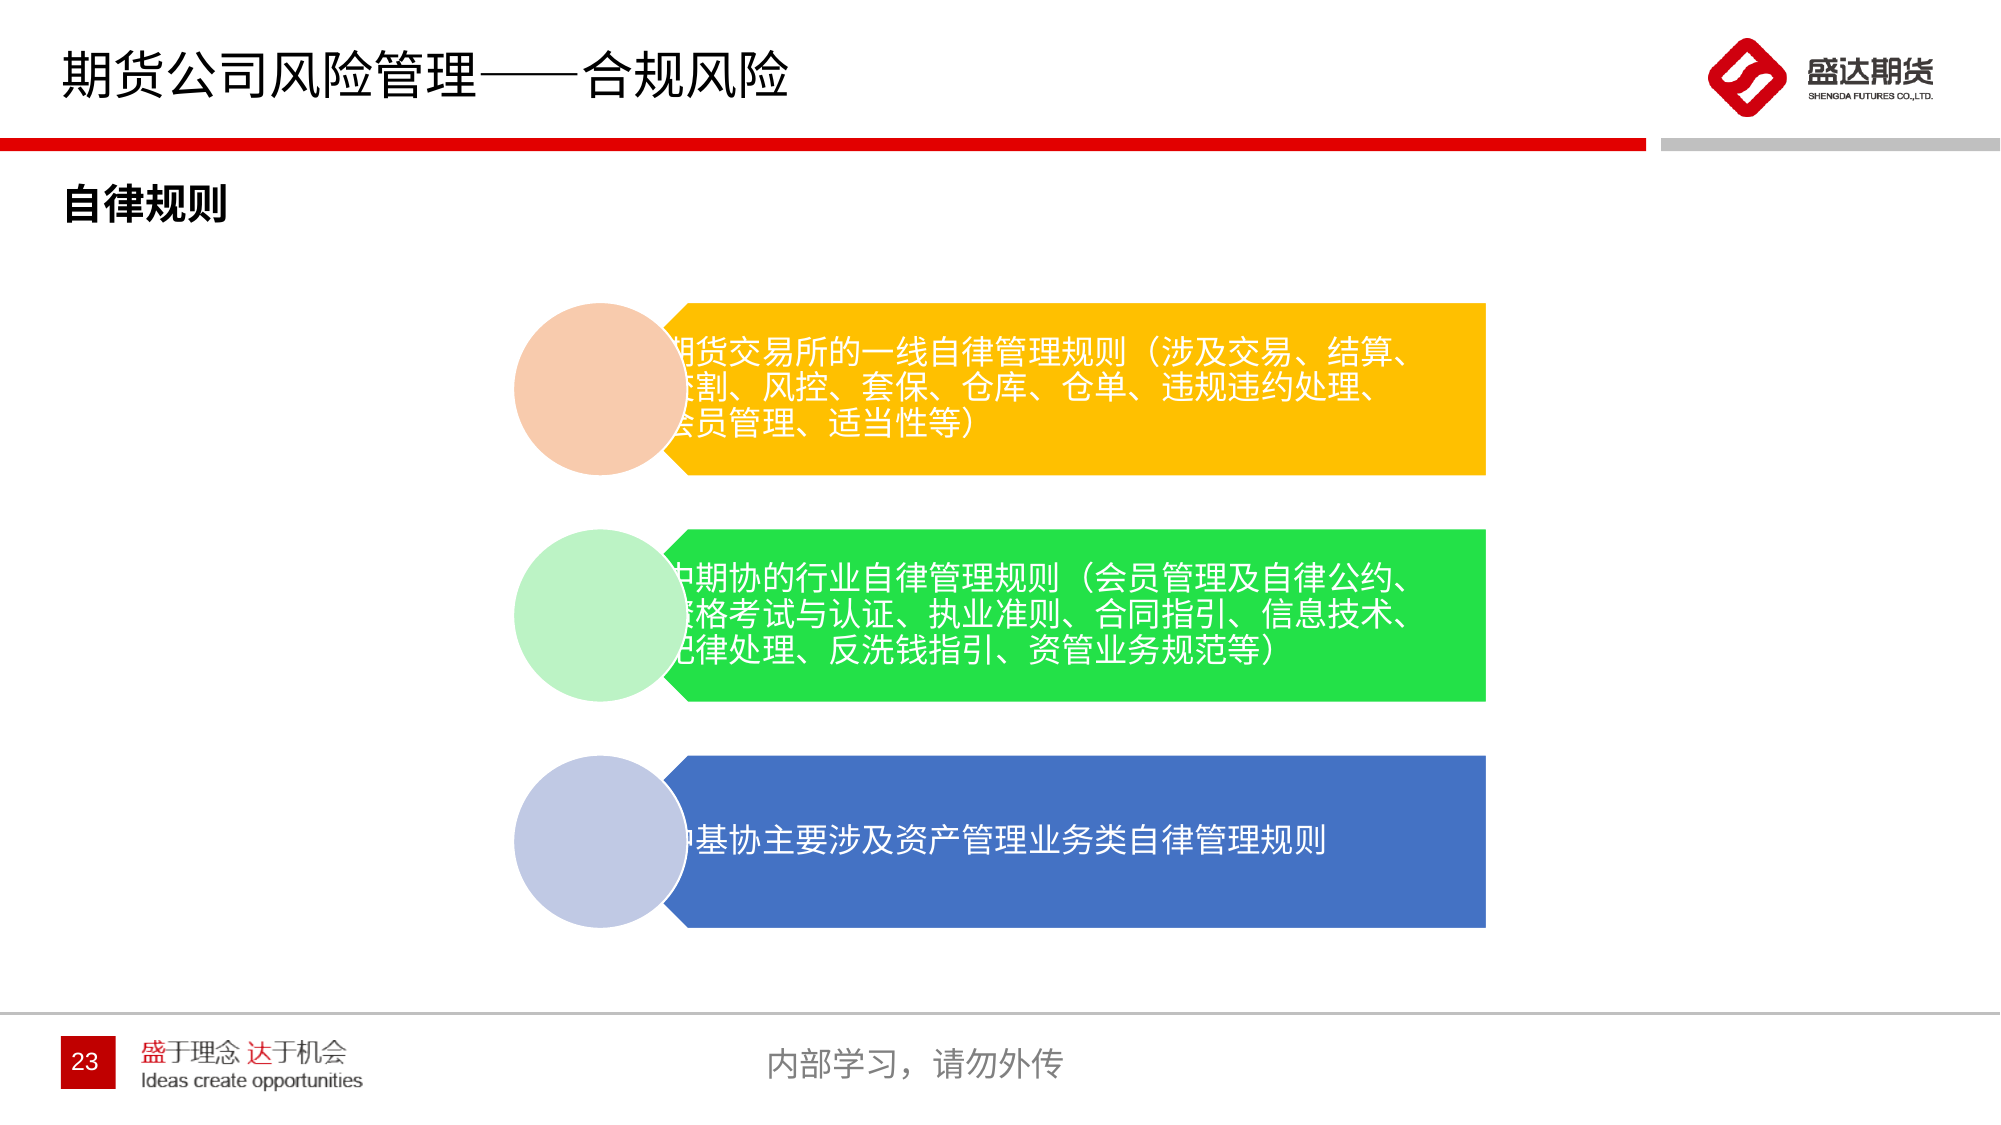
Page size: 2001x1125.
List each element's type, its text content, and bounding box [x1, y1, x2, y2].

title 期货公司风险管理——合规风险 [46, 38, 1647, 117]
list 自律规则 [46, 176, 1946, 243]
picture [1694, 38, 1946, 117]
picture [141, 1040, 363, 1093]
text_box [333, 301, 1667, 930]
